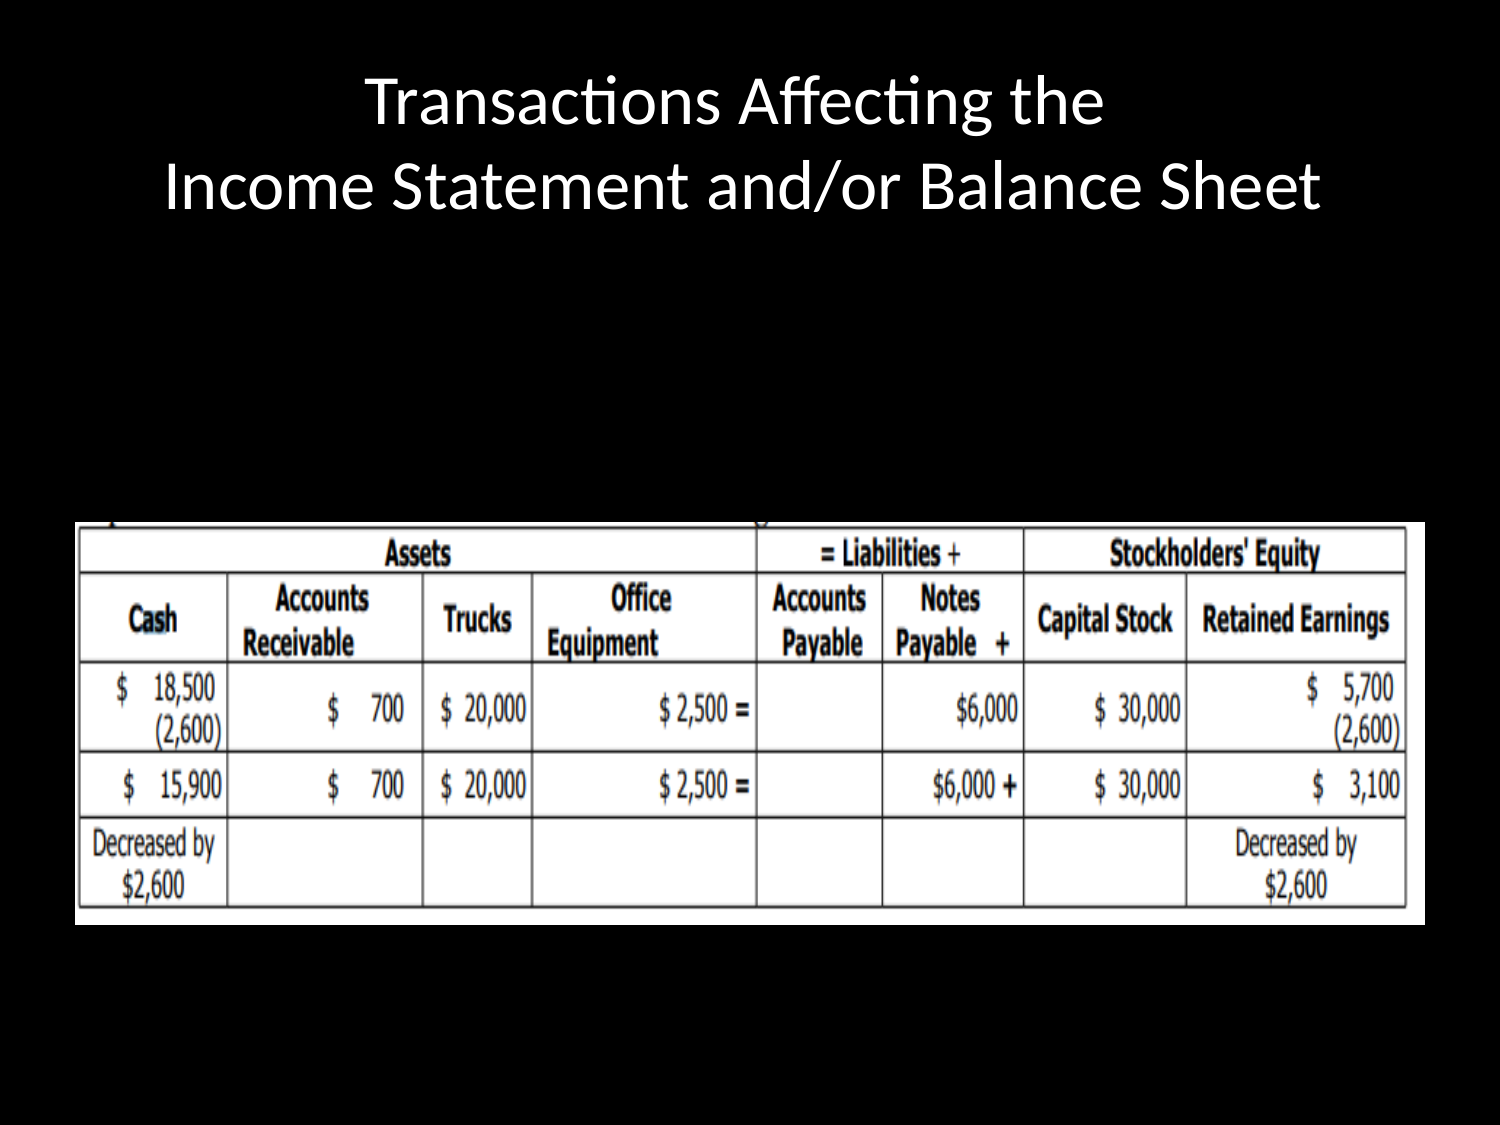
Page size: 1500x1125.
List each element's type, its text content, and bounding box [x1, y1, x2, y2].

title Transactions Affecting the Income Statement and/or Balance Sheet [24, 45, 1463, 233]
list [74, 522, 1426, 926]
